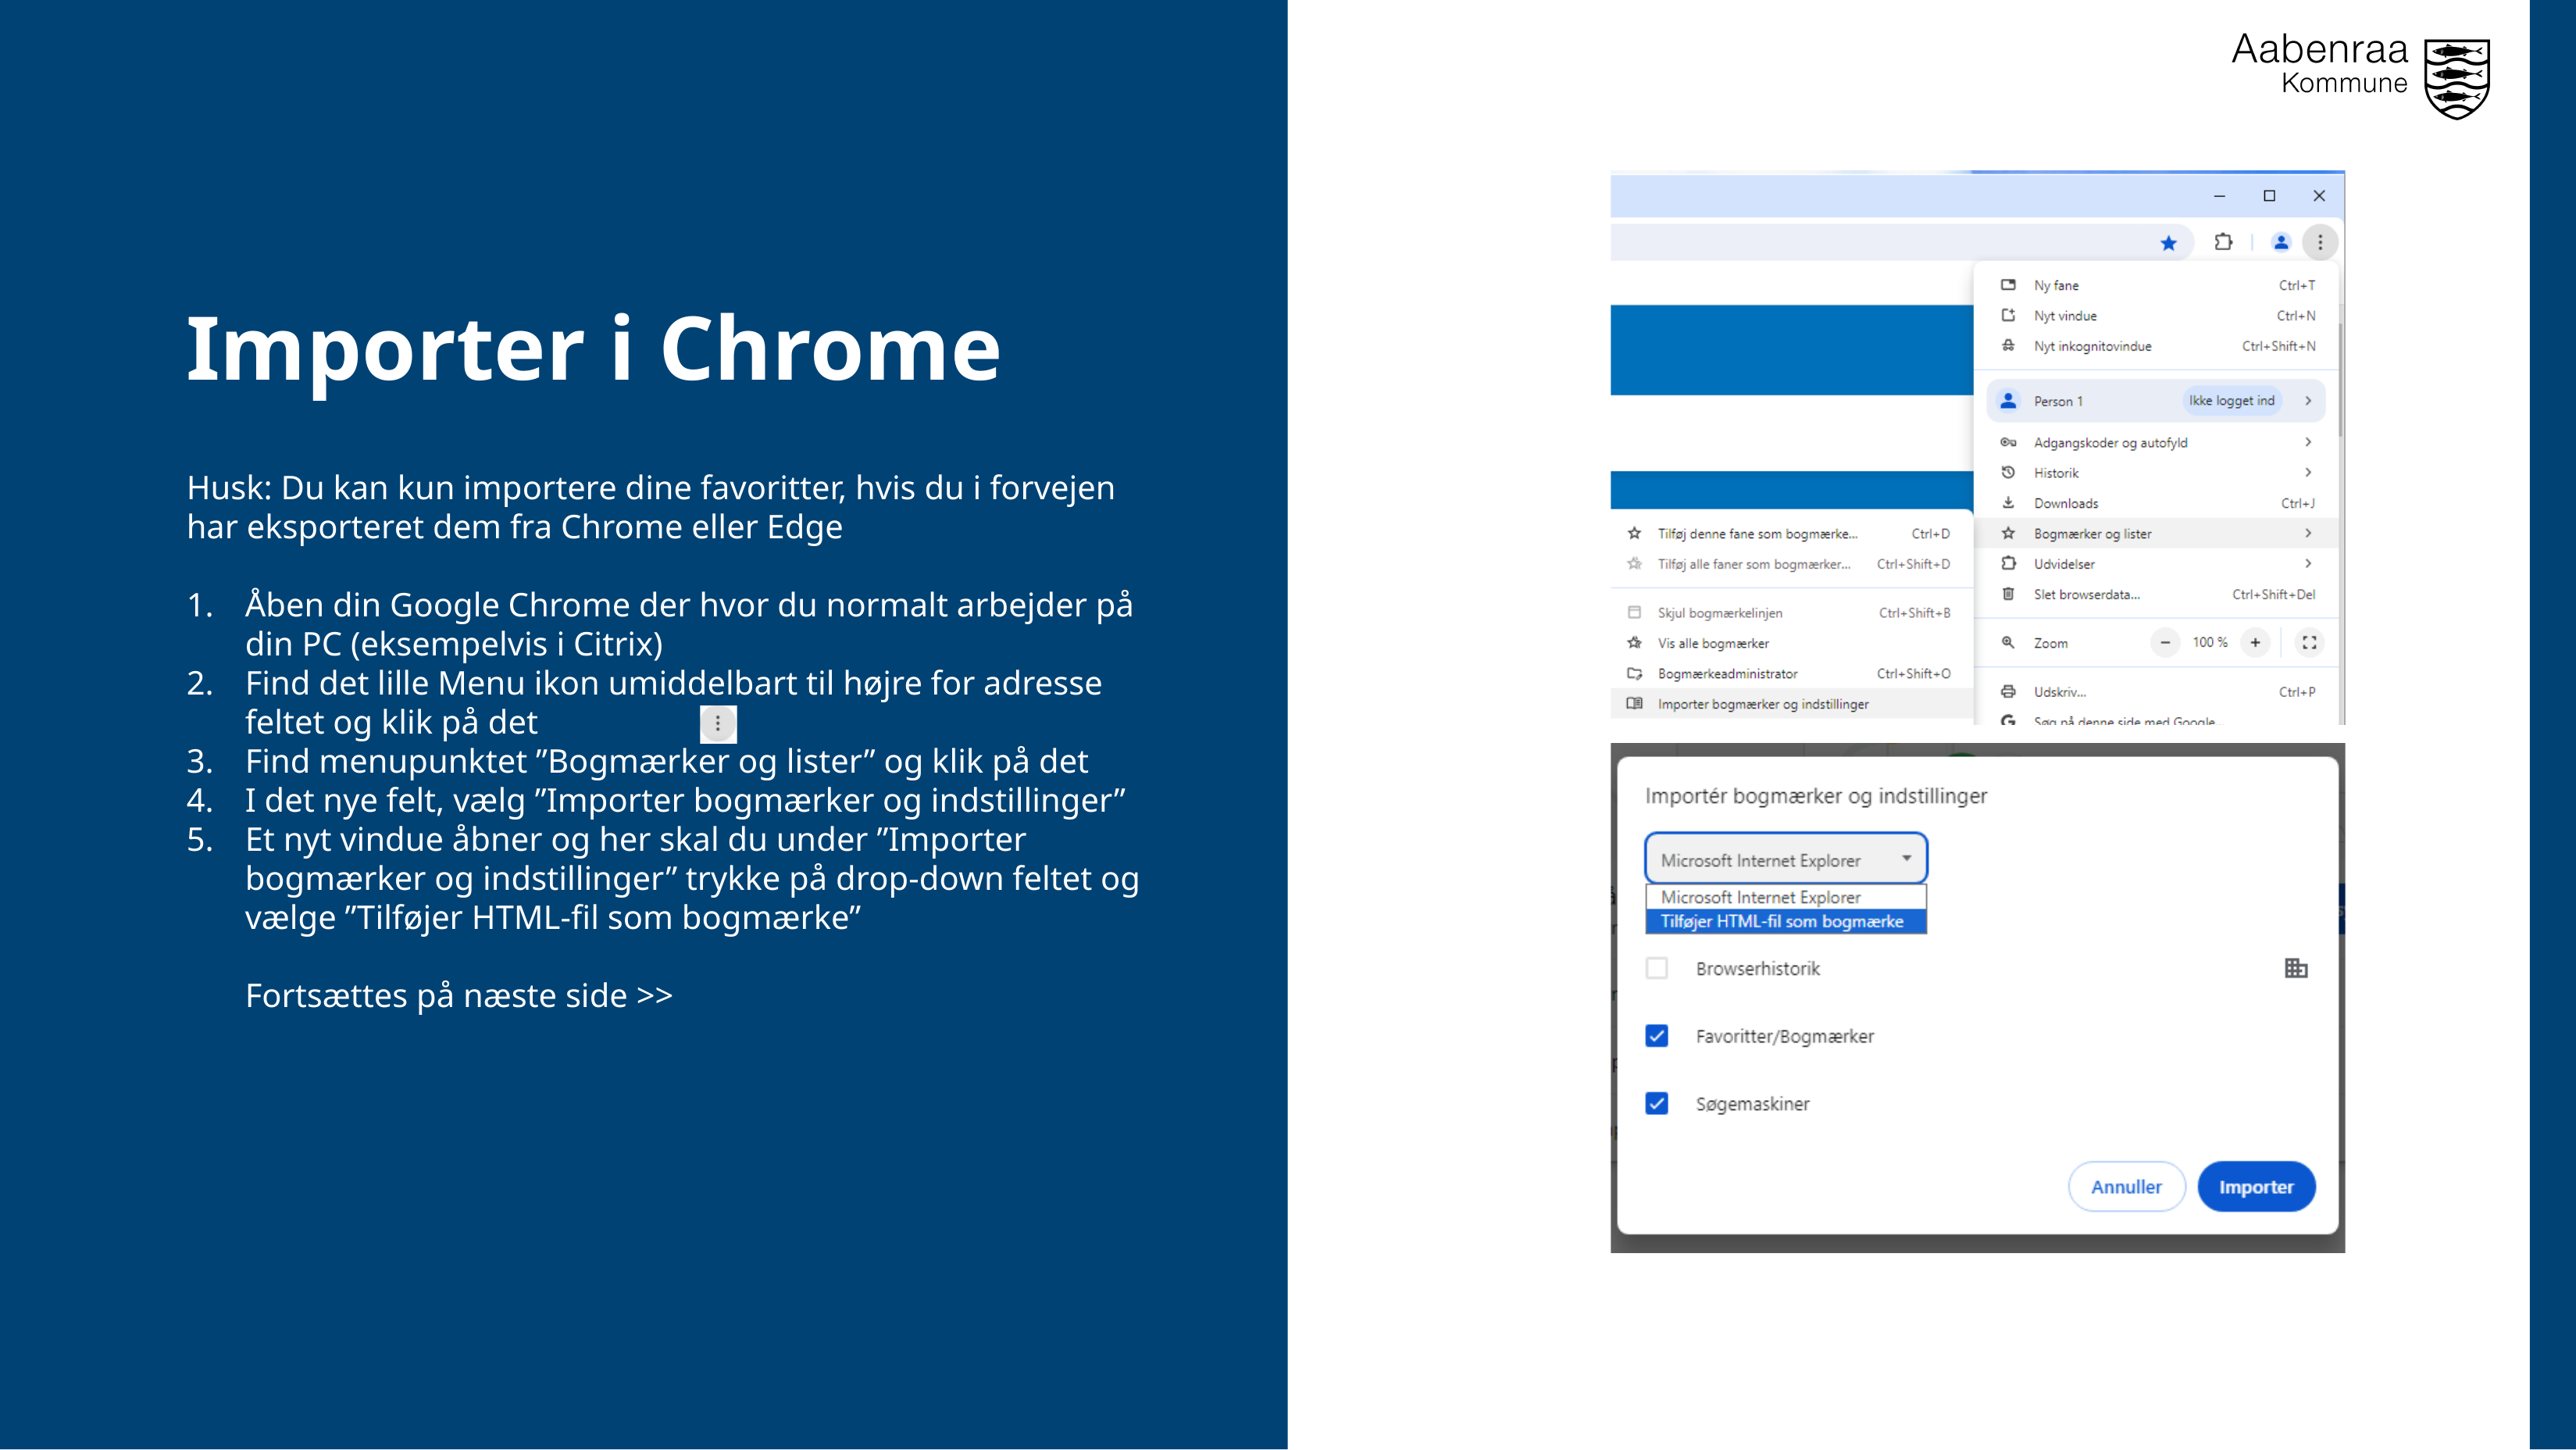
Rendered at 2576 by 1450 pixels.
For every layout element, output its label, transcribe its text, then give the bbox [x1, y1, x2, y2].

list Importer i Chrome [174, 286, 1171, 453]
picture [1611, 170, 2346, 725]
picture [1611, 742, 2346, 1253]
list Husk: Du kan kun importere dine favoritter, hvis du i forvejen har eksporteret dem fra Chrome eller Edge Åben din Google Chrome der hvor du normalt arbejder på din PC (eksempelvis i Citrix) Find det lille Menu ikon umiddelbart til højre for adresse feltet og klik på det Find menupunktet ”Bogmærker og lister” og klik på det I det nye felt, vælg ”Importer bogmærker og indstillinger” Et nyt vindue åbner og her skal du under ”Importer bogmærker og indstillinger” trykke på drop-down feltet og vælge ”Tilføjer HTML-fil som bogmærke” Fortsættes på næste side >> [174, 461, 1171, 1237]
picture [2226, 29, 2496, 123]
picture [700, 705, 737, 744]
